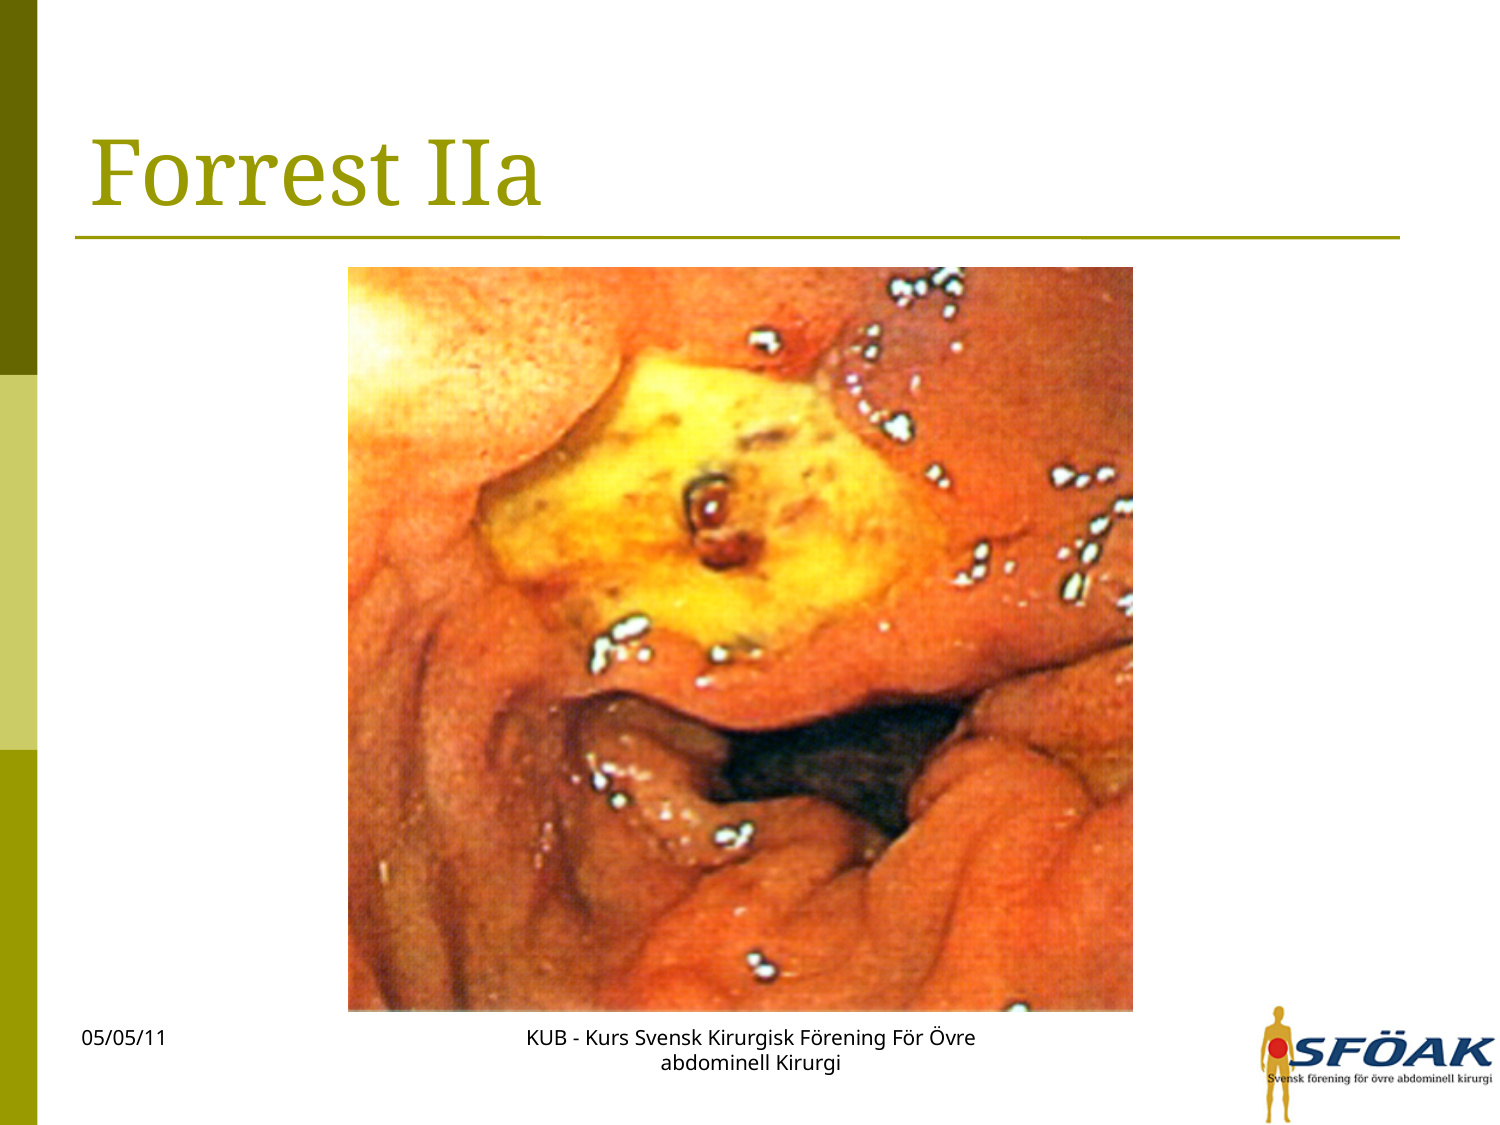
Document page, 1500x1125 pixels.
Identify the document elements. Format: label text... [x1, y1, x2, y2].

text_box KUB - Kurs Svensk Kirurgisk Förening För Övre abdominell Kirurgi [512, 1025, 990, 1092]
title Forrest IIa [75, 0, 1425, 233]
text_box [0, 749, 38, 1125]
text_box [0, 0, 38, 374]
text_box 05/05/11 [74, 1024, 427, 1067]
picture [1257, 1004, 1500, 1125]
text_box [0, 374, 38, 749]
picture [348, 266, 1133, 1012]
